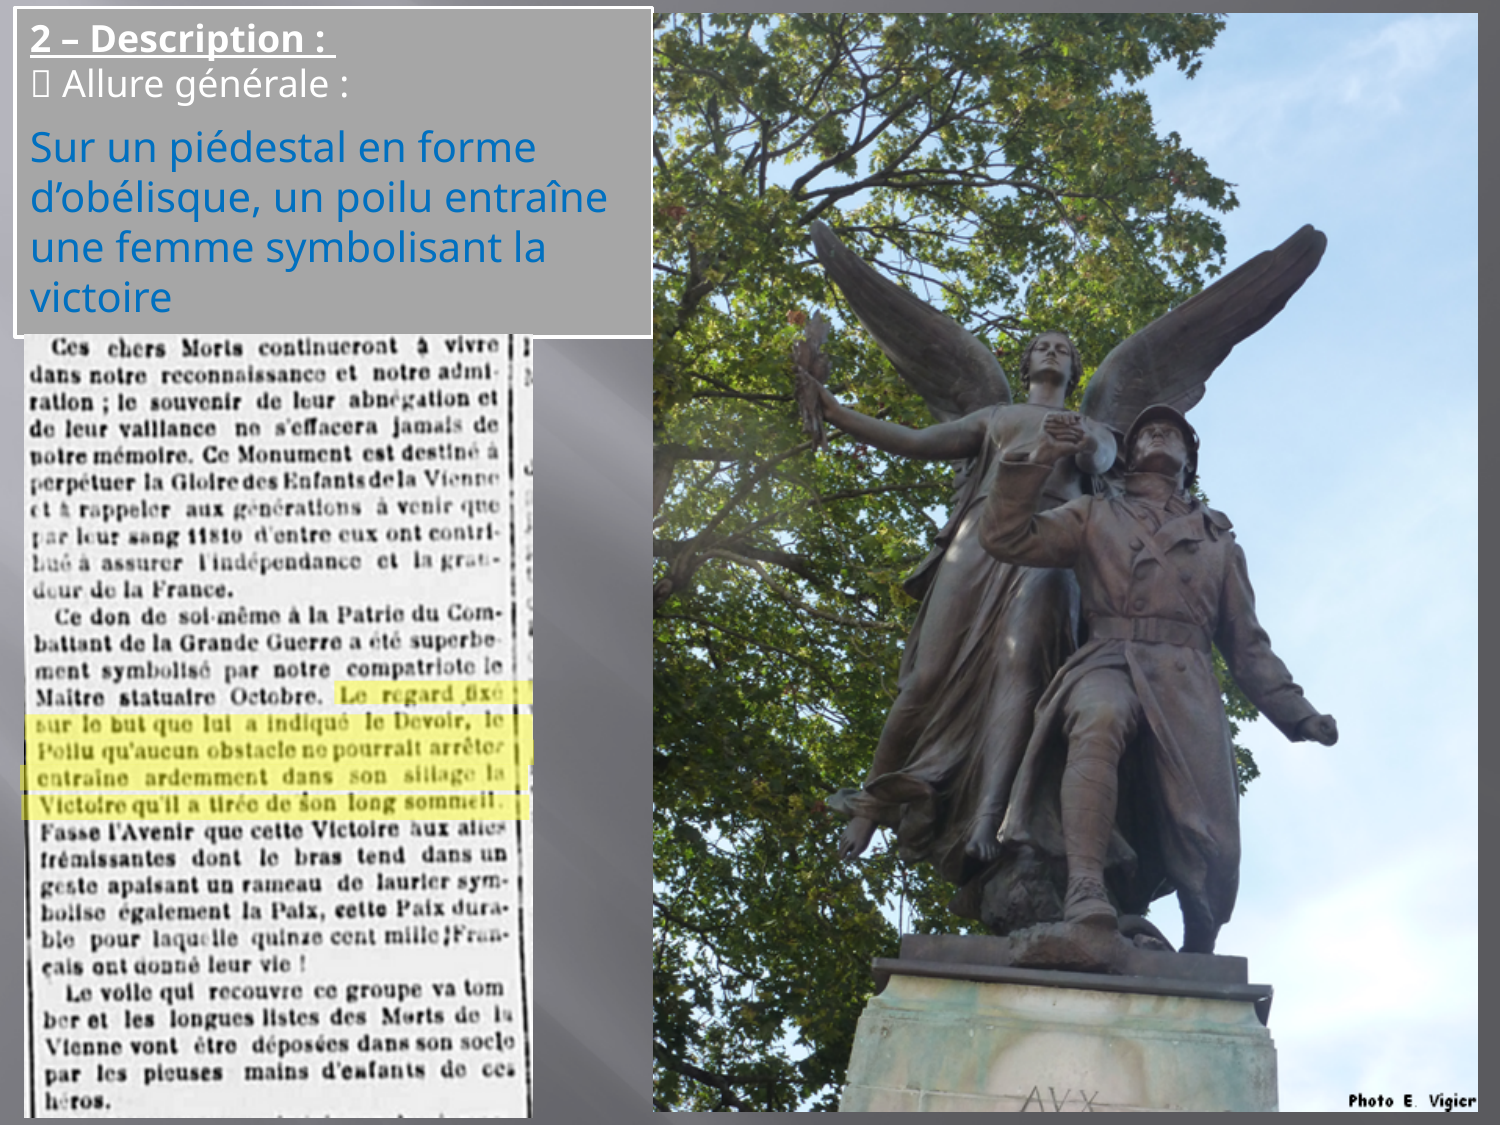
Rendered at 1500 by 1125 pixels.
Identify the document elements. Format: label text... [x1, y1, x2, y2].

text_box [18, 763, 24, 792]
picture [24, 334, 533, 1118]
text_box [19, 793, 24, 822]
text_box 2 – Description :  Allure générale : [15, 7, 653, 113]
picture [653, 12, 1478, 1112]
text_box Sur un piédestal en forme d’obélisque, un poilu entraîne une femme symbolisant la victoire [15, 113, 653, 329]
text_box 2 – Description :  Allure générale : [15, 329, 653, 337]
